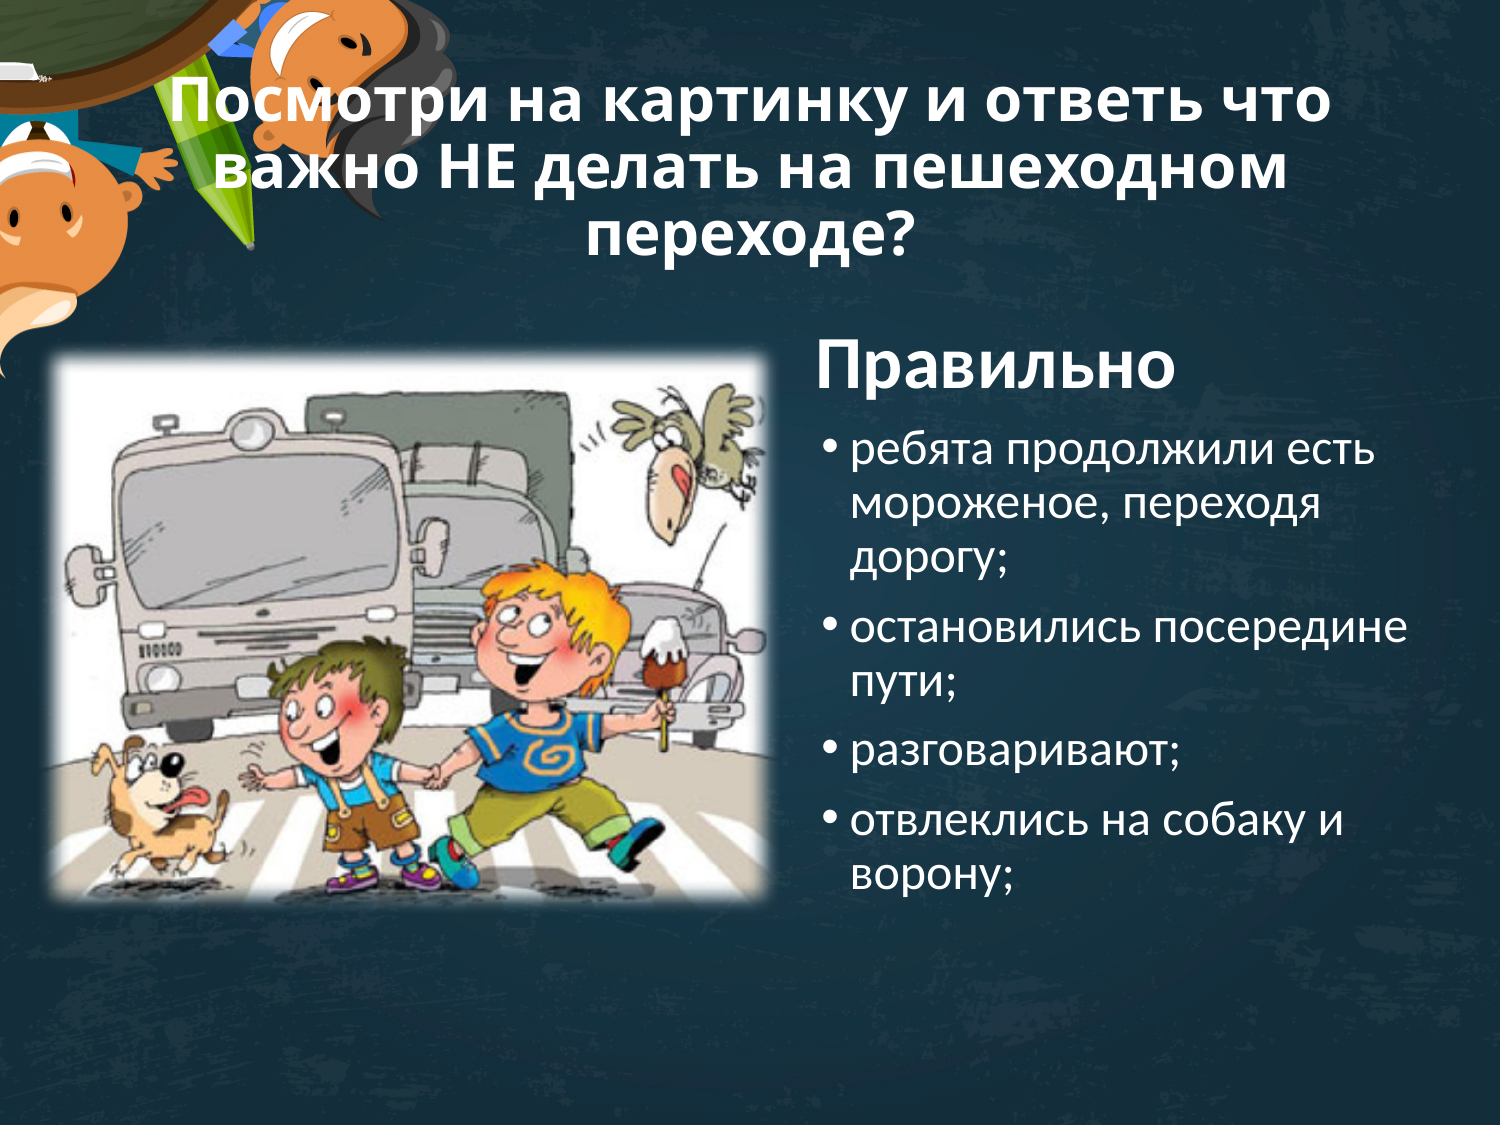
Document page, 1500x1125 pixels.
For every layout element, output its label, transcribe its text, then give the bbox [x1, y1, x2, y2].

list Правильно [800, 277, 1439, 413]
picture [0, 0, 1500, 1125]
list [36, 339, 781, 915]
list ребята продолжили есть мороженое, переходя дорогу; остановились посередине пути; разговаривают; отвлеклись на собаку и ворону; [806, 413, 1445, 1019]
title Посмотри на картинку и ответь что важно НЕ делать на пешеходном переходе? [103, 59, 1398, 278]
